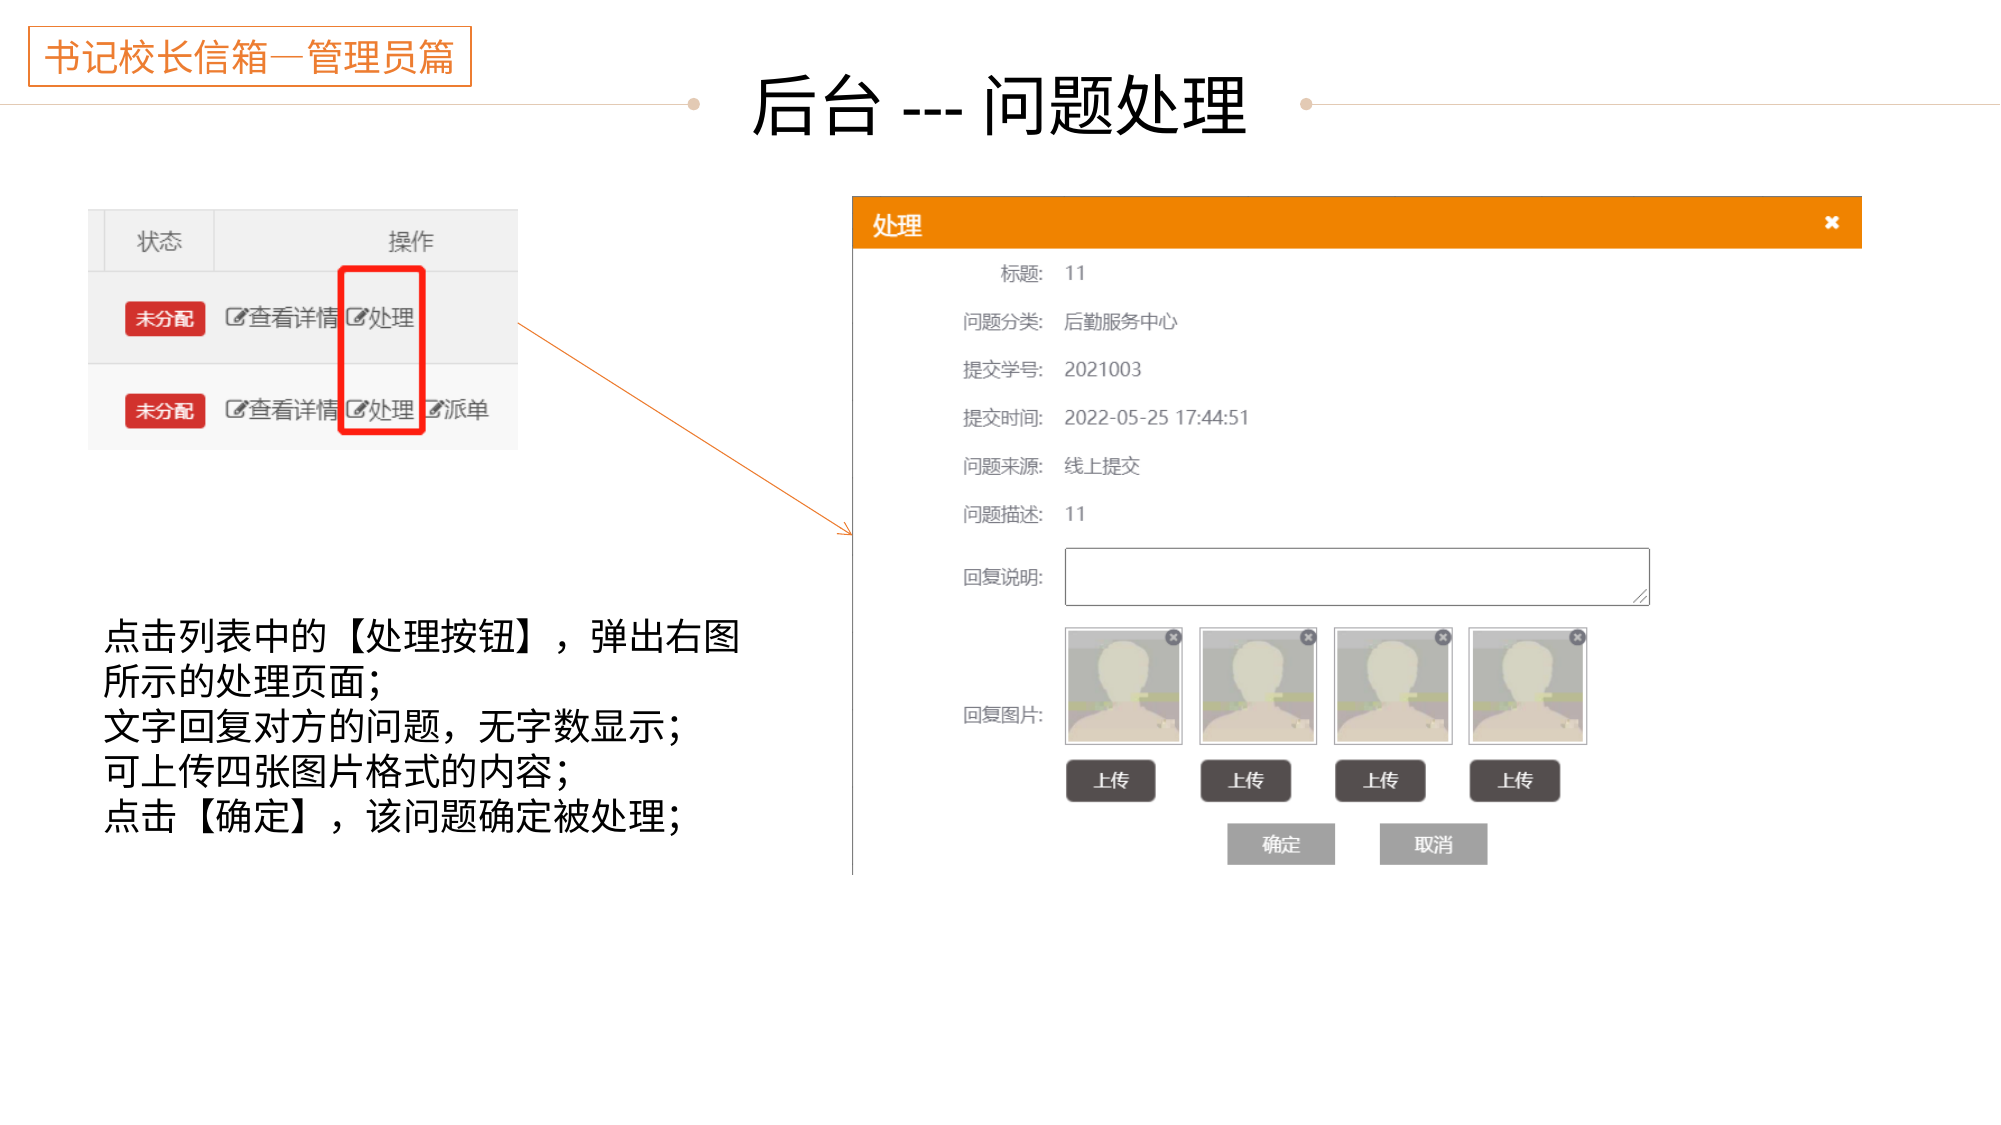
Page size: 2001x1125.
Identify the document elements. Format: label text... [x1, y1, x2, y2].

picture [88, 196, 518, 450]
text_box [517, 322, 853, 536]
text_box 书记校长信箱—管理员篇 [28, 26, 472, 86]
text_box 点击列表中的【处理按钮】，弹出右图所示的处理页面； 文字回复对方的问题，无字数显示； 可上传四张图片格式的内容； 点击【确定】，该问题确定被处理； [88, 605, 764, 846]
text_box 后台---问题处理 [736, 56, 1264, 152]
picture [852, 196, 1862, 875]
